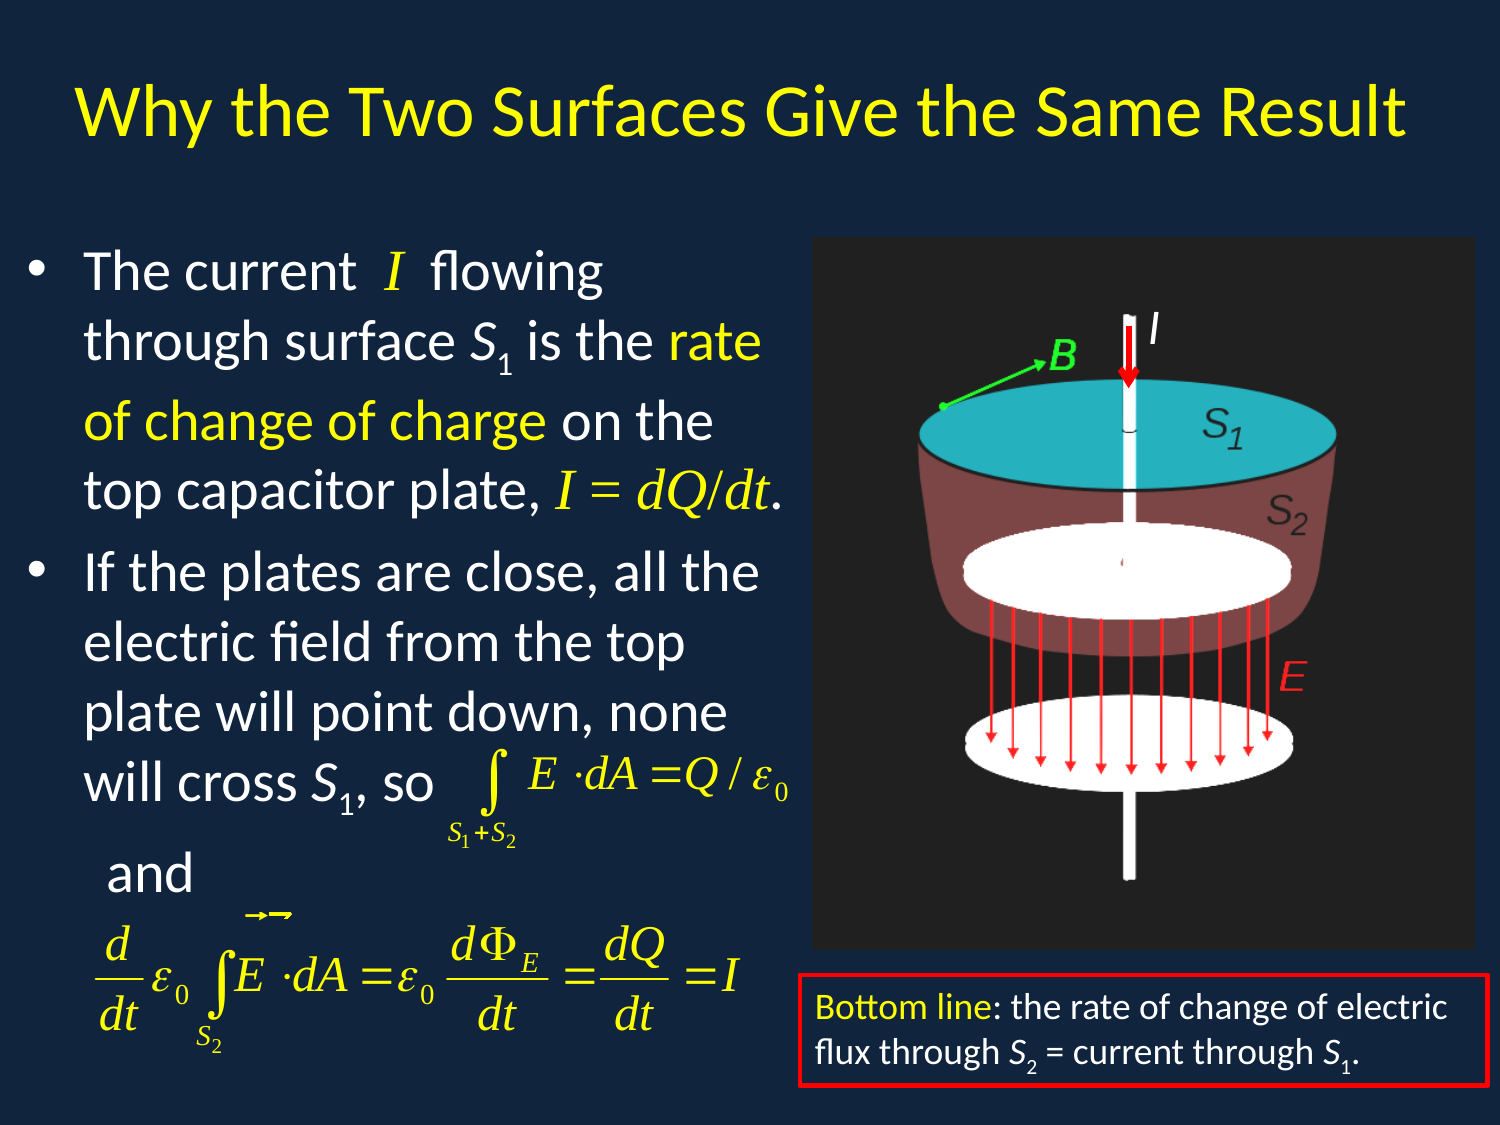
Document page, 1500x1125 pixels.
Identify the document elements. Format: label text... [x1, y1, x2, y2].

text_box Bottom line: the rate of change of electric flux through S2 = current through S1. [799, 974, 1488, 1086]
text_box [87, 912, 755, 1063]
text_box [1128, 286, 1196, 389]
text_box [439, 732, 800, 859]
title Why the Two Surfaces Give the Same Result [0, 0, 1500, 213]
list The current I flowing through surface S1 is the rate of change of charge on the top capacitor plate, I = dQ/dt. If the plates are close, all the electric field from the top plate will point down, none will cross S1, so and [11, 224, 812, 1050]
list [812, 237, 1476, 951]
